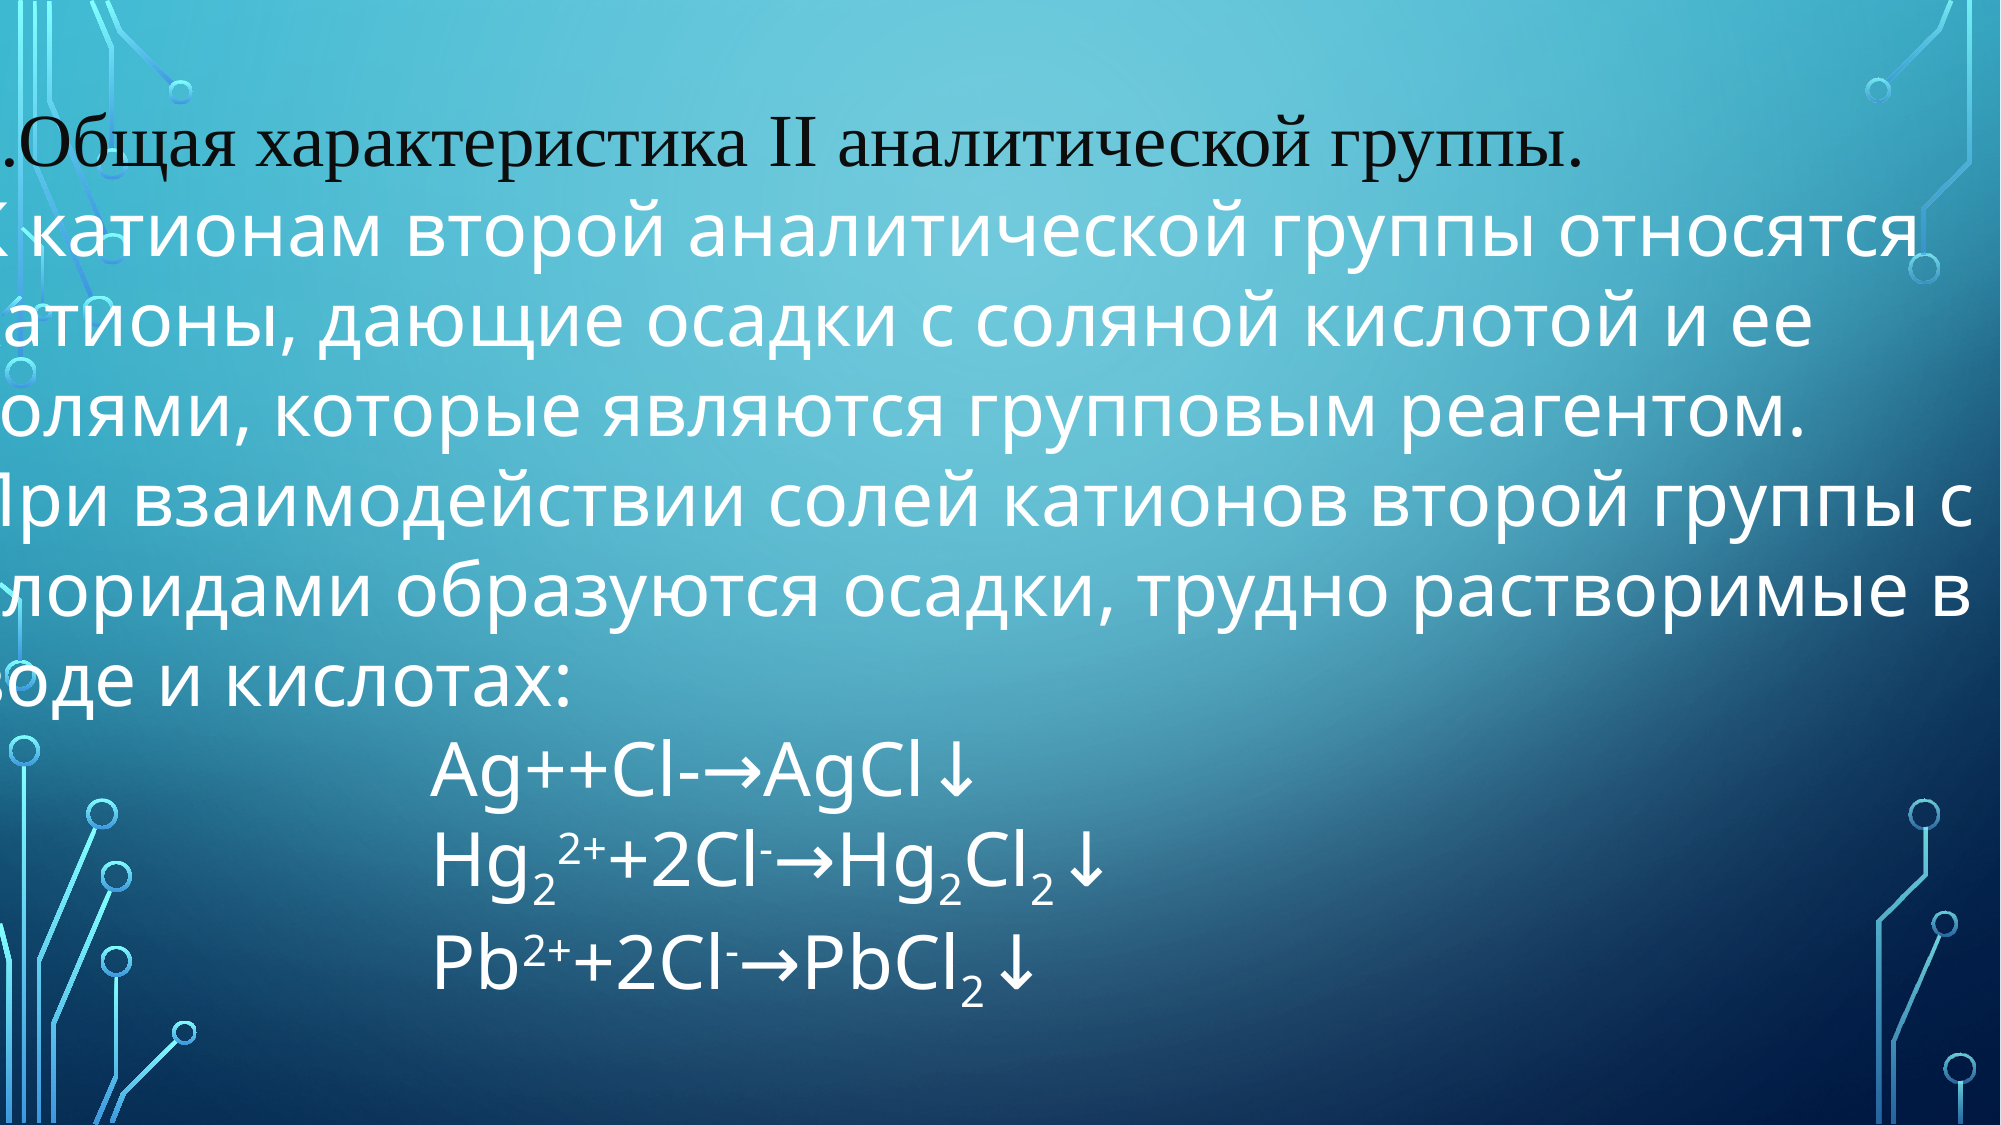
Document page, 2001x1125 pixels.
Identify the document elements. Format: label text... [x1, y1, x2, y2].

text_box 1.Общая характеристика II аналитической группы. К катионам второй аналитической группы относятся катионы, дающие осадки с соляной кислотой и ее солями, которые являются групповым реагентом. При взаимодействии солей катионов второй группы с хлоридами образуются осадки, трудно растворимые в воде и кислотах: Ag++Cl-→AgCl↓ Hg22++2Cl-→Hg2Cl2↓ Pb2++2Cl-→PbCl2↓ [0, 84, 2000, 1125]
